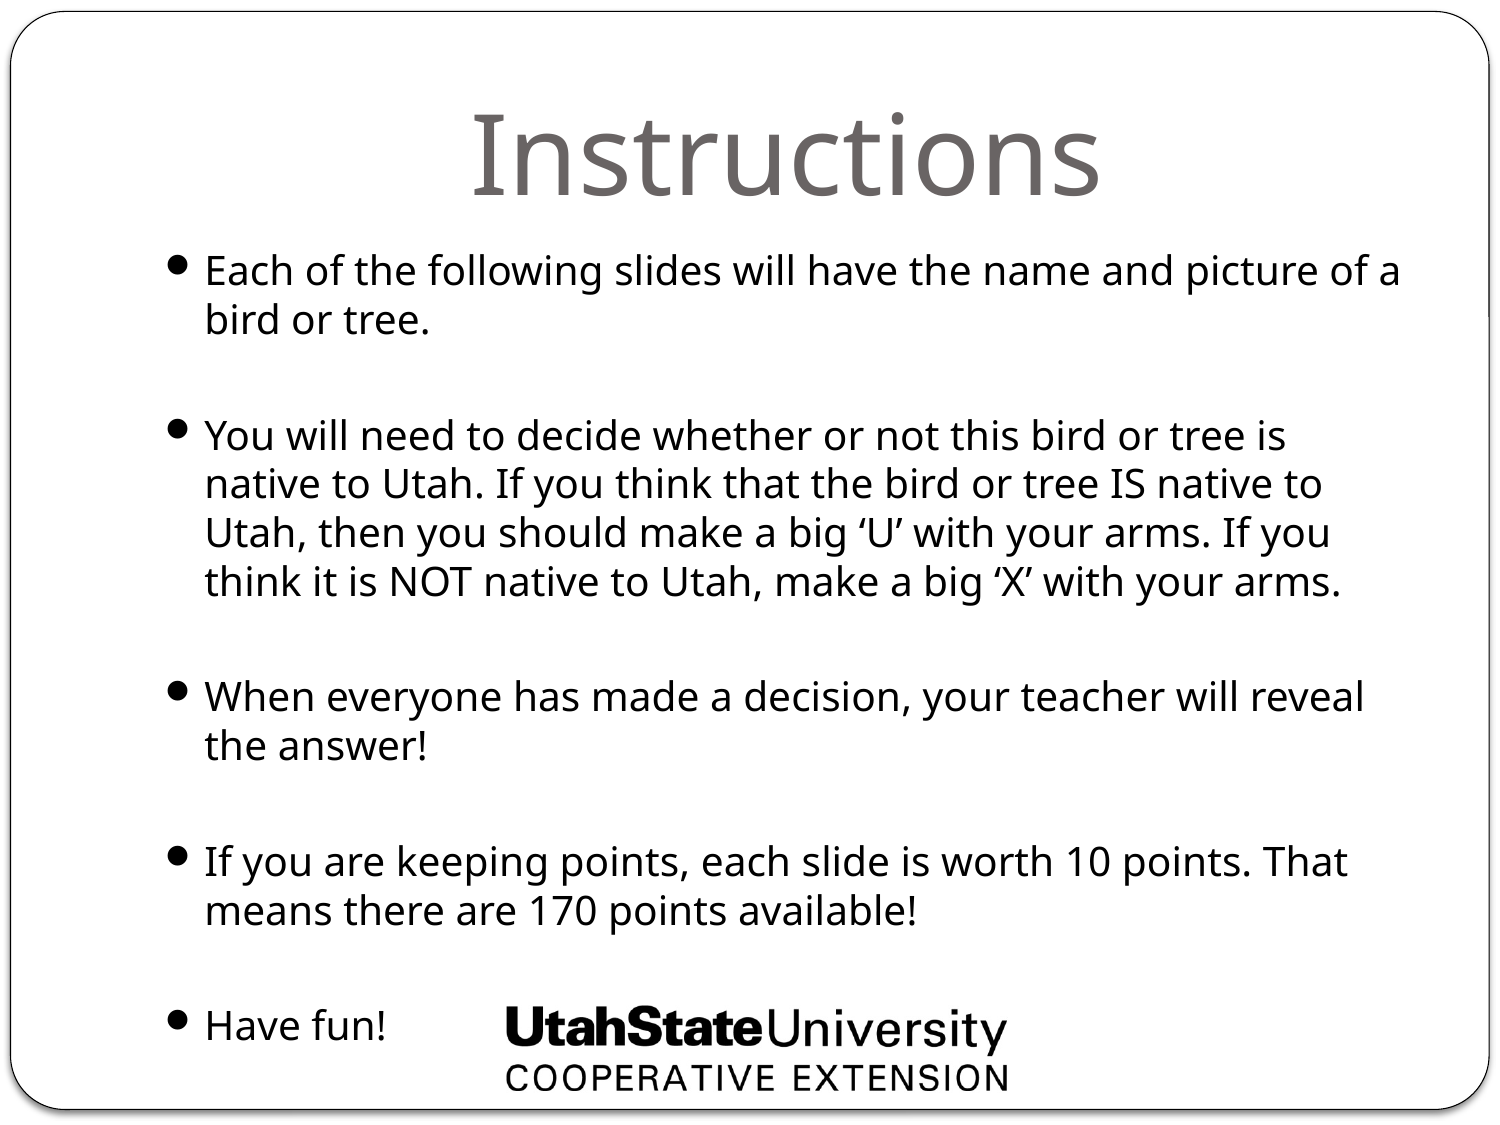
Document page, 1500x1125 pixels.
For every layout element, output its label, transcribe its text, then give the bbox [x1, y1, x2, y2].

title Instructions [150, 45, 1425, 233]
picture [500, 1063, 1013, 1097]
list Each of the following slides will have the name and picture of a bird or tree. You will need to decide whether or not this bird or tree is native to Utah. If you think that the bird or tree IS native to Utah, then you should make a big ‘U’ with your arms. If you think it is NOT native to Utah, make a big ‘X’ with your arms. When everyone has made a decision, your teacher will reveal the answer! If you are keeping points, each slide is worth 10 points. That means there are 170 points available! Have fun! [150, 237, 1425, 1063]
